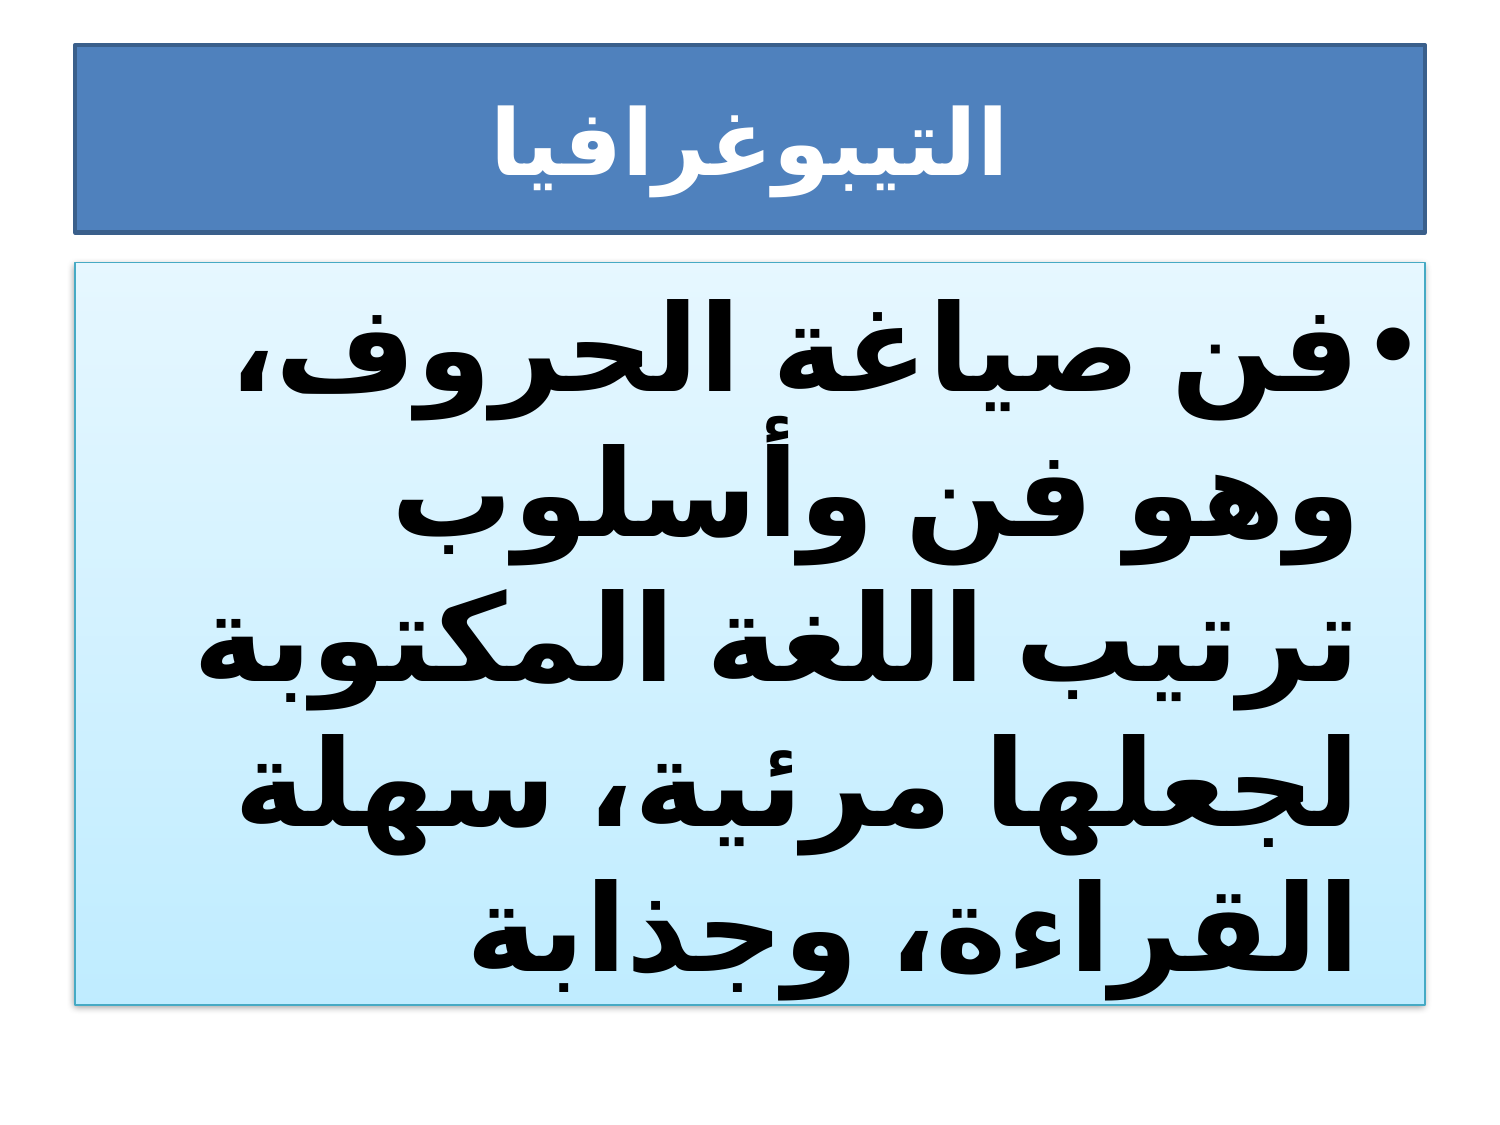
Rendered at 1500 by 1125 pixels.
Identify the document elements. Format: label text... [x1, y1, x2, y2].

title التيبوغرافيا [73, 43, 1427, 235]
list فن صياغة الحروف، وهو فن وأسلوب ترتيب اللغة المكتوبة لجعلها مرئية، سهلة القراءة، وجذابة [74, 262, 1426, 1006]
